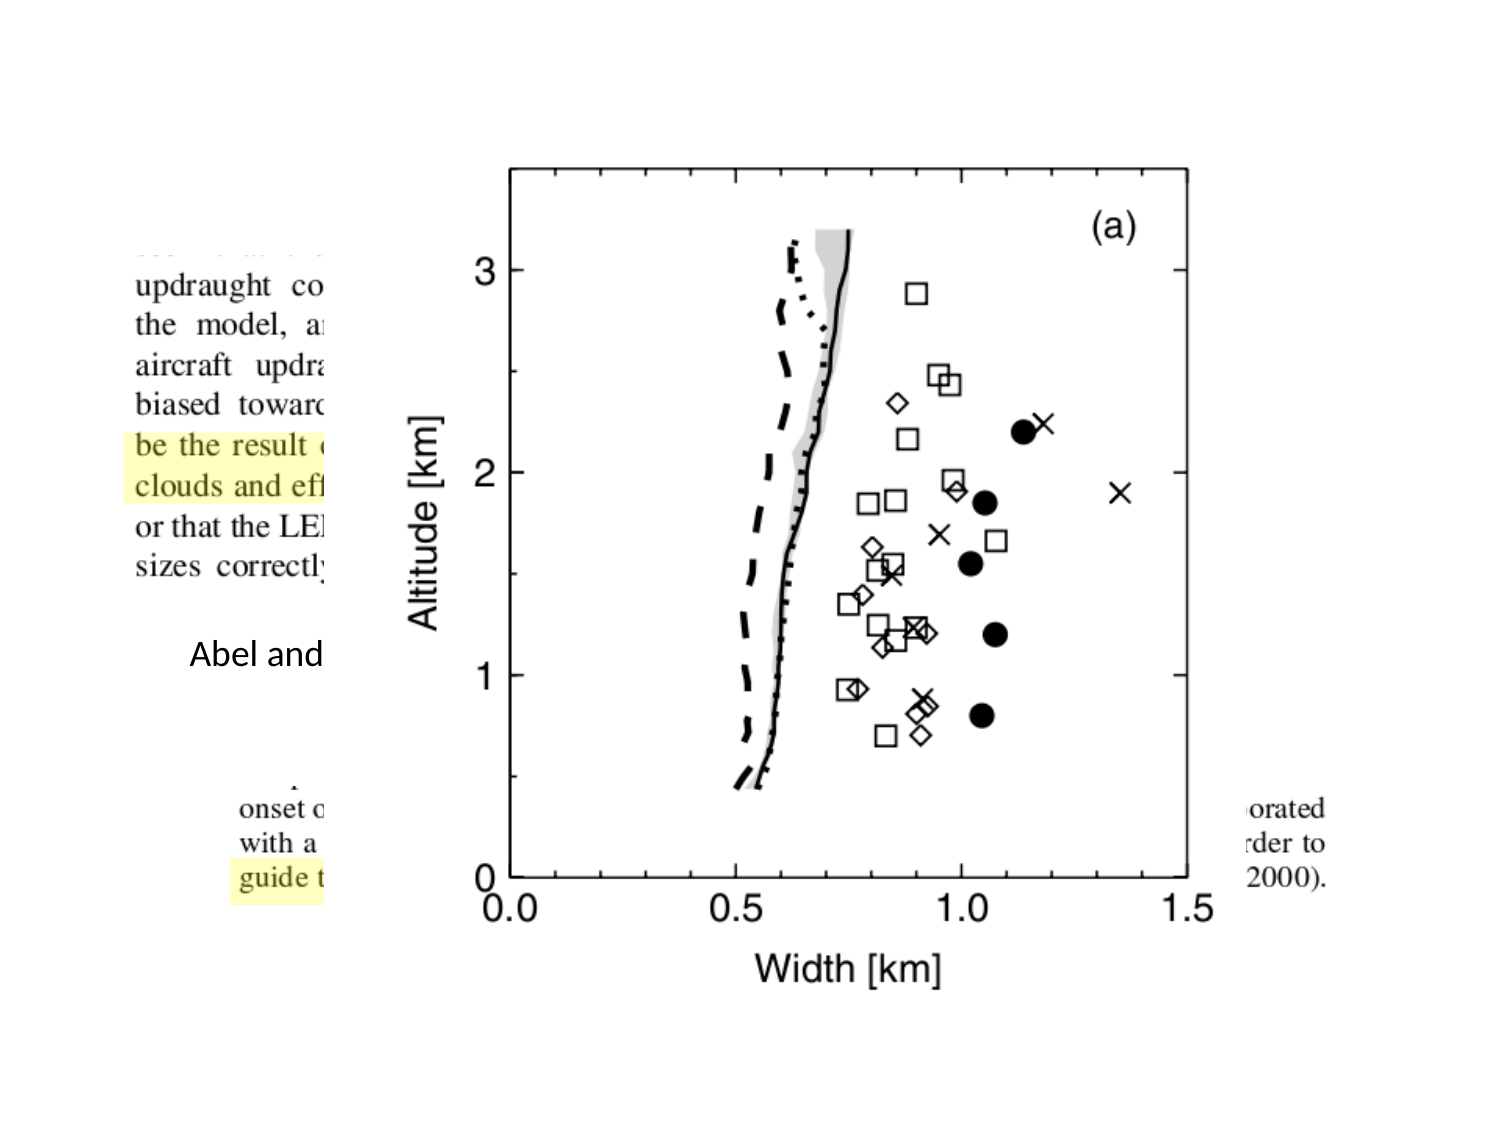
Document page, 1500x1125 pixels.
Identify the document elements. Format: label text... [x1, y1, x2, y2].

text_box [228, 901, 319, 907]
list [111, 255, 319, 592]
text_box Abel and Shipway 2007 QJ : RICO clouds [174, 621, 319, 682]
picture [194, 113, 1388, 1013]
